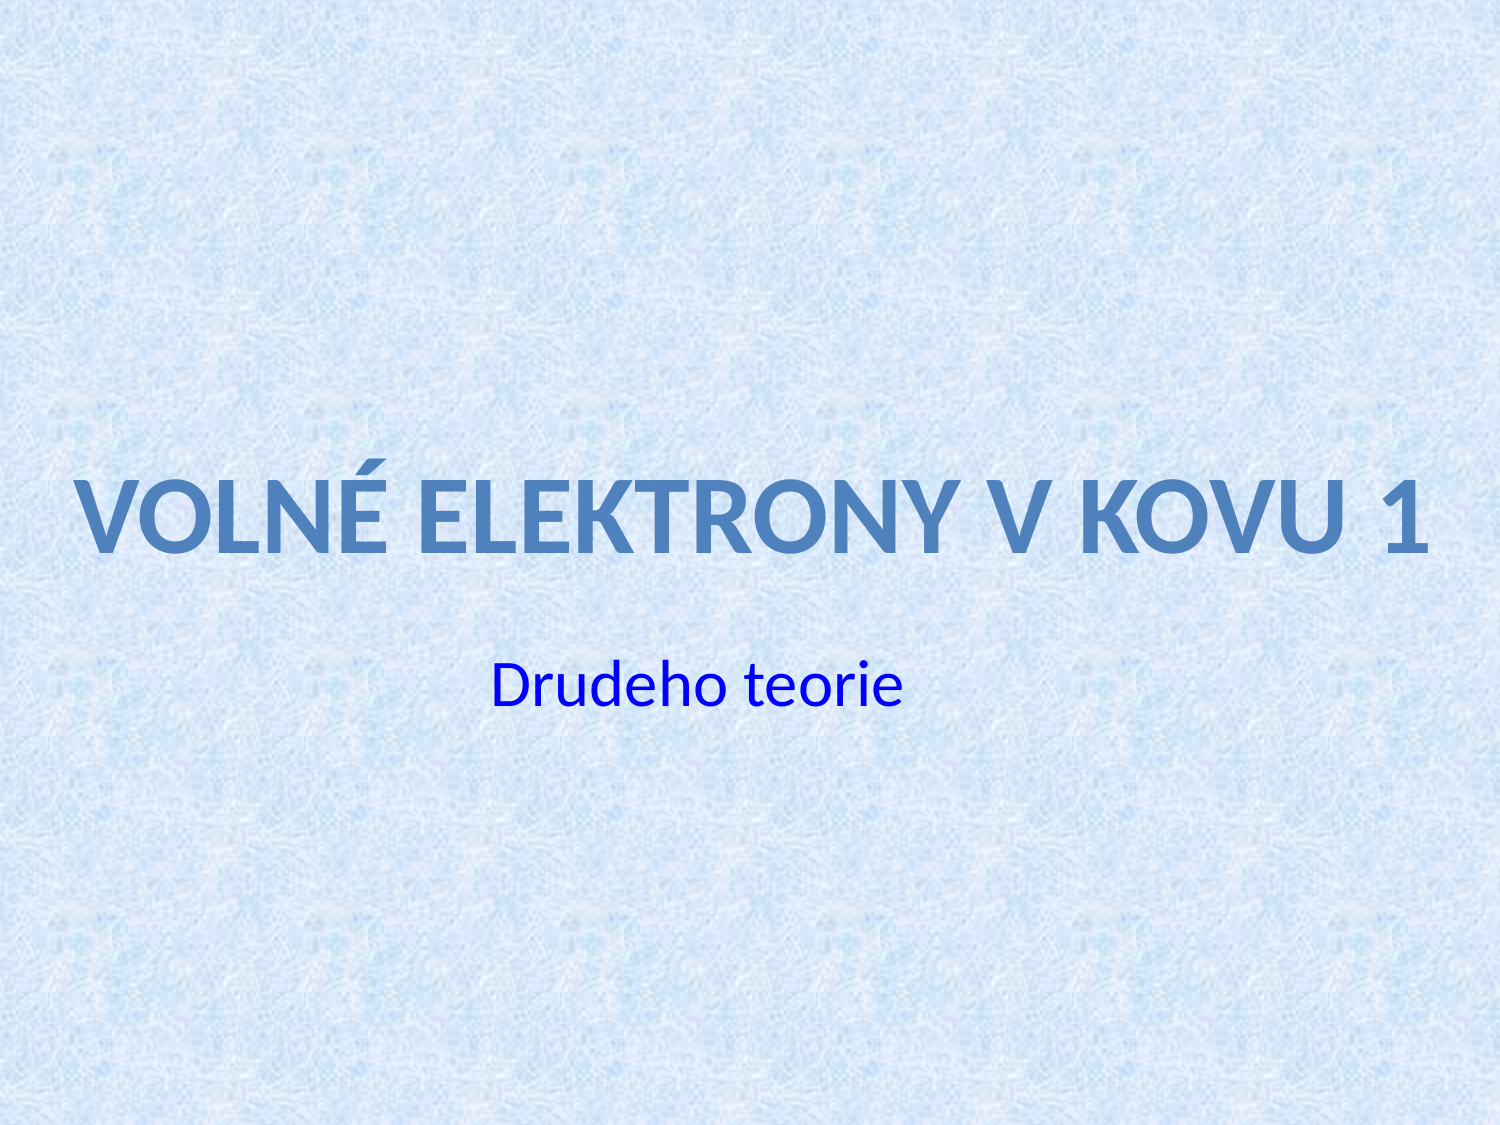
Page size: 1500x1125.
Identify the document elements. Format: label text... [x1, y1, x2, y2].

picture [0, 0, 1500, 1125]
text_box Volné elektrony v kovu 1 [58, 433, 1448, 584]
text_box Drudeho teorie [433, 632, 973, 728]
